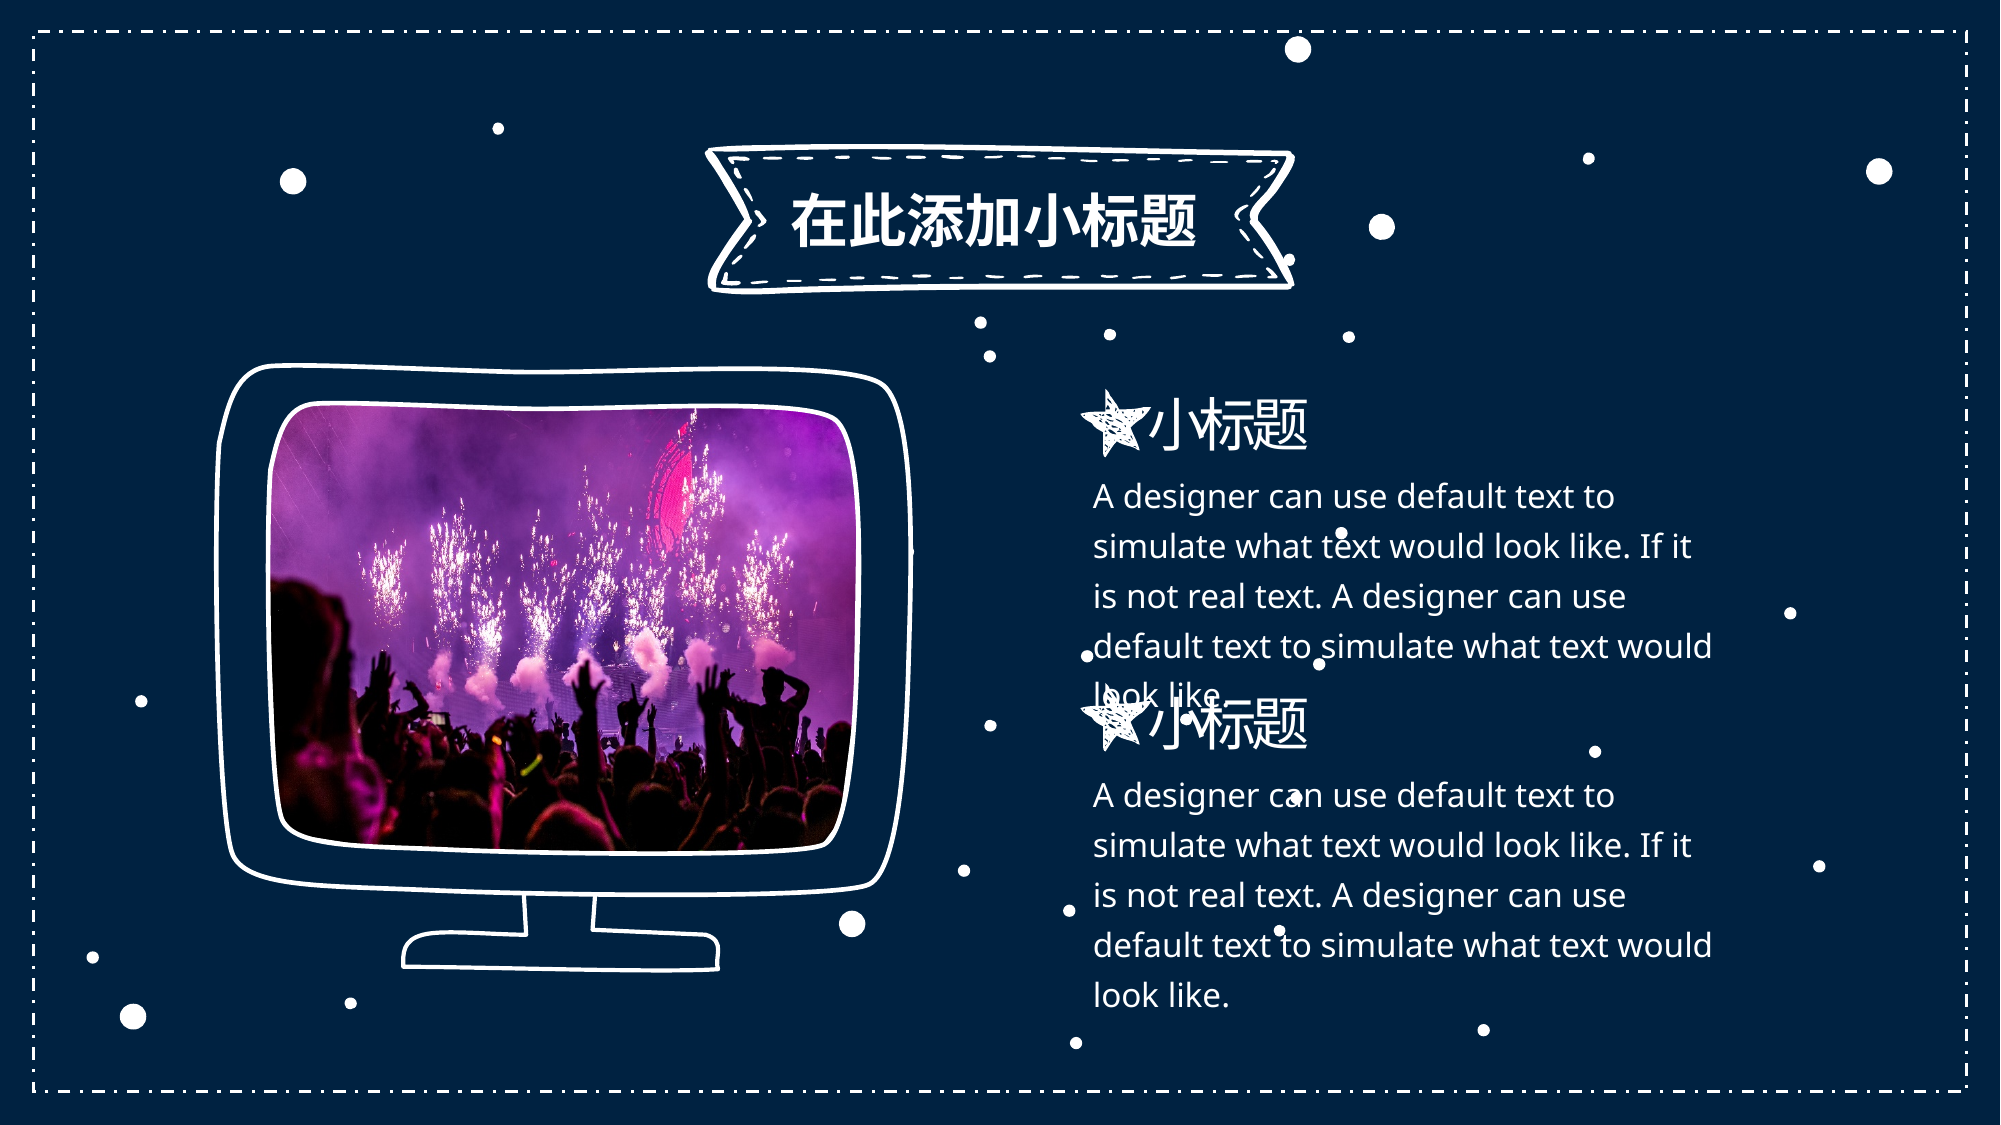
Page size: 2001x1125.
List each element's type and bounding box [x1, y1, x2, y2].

text_box [32, 30, 1968, 1093]
picture [86, 24, 1914, 1075]
text_box [704, 143, 1296, 296]
